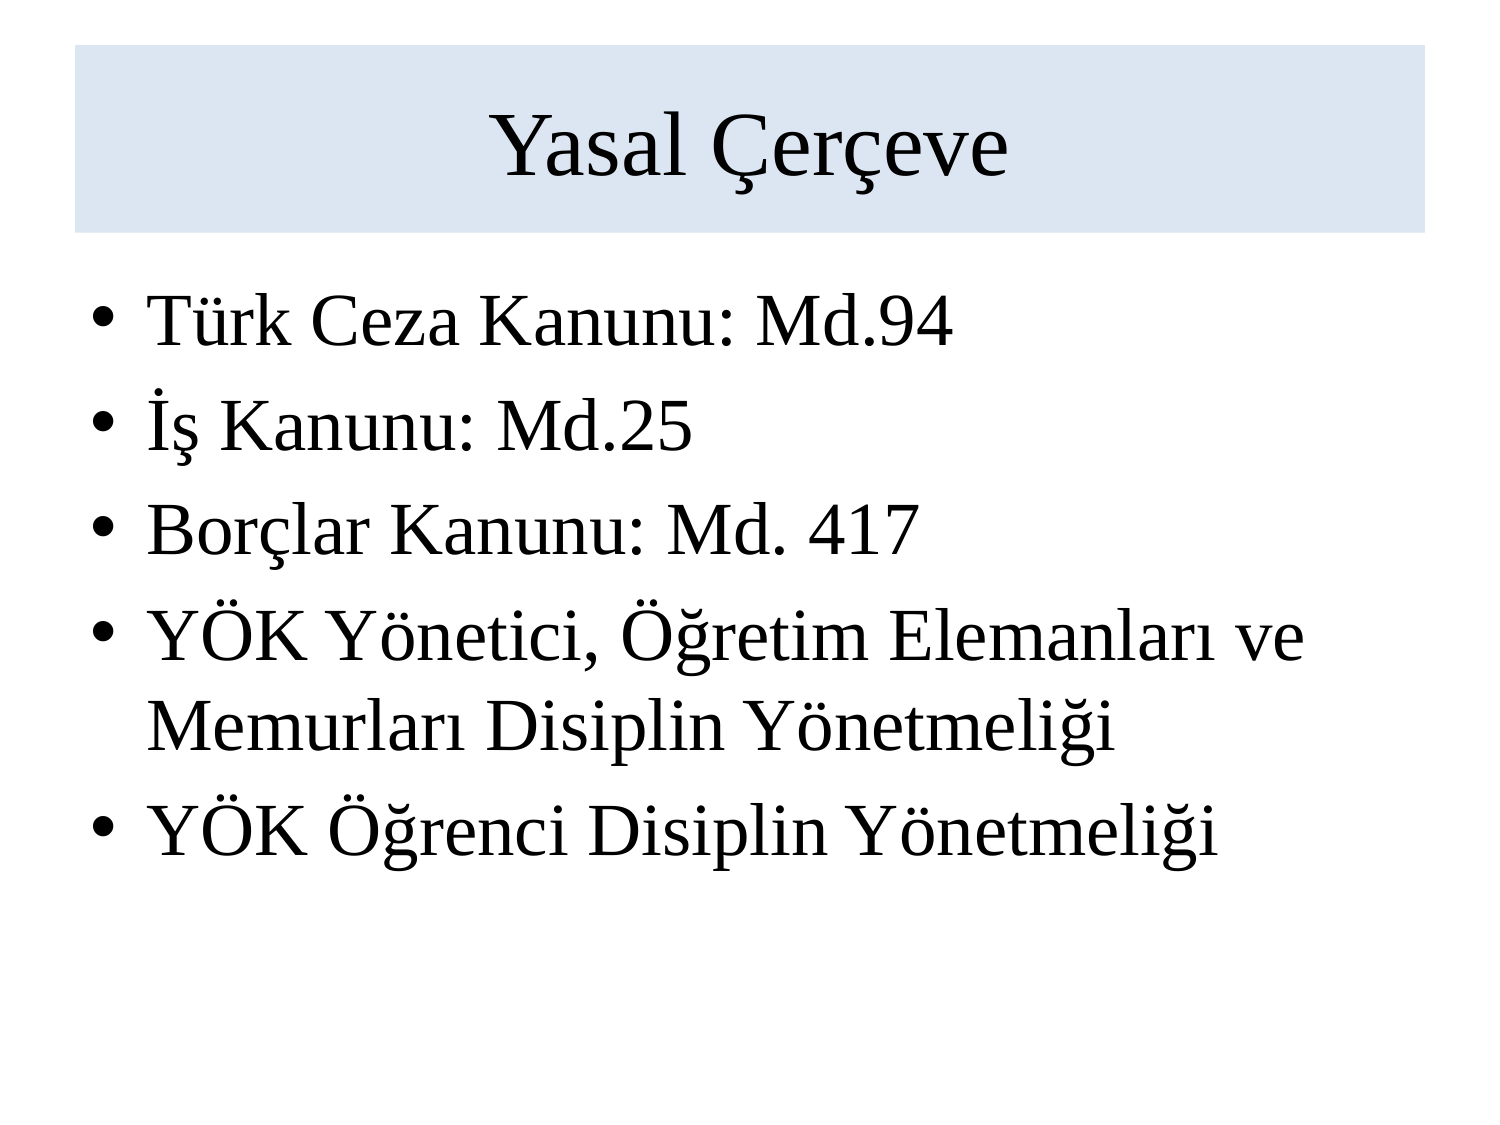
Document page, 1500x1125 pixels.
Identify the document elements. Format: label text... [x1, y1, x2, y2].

title Yasal Çerçeve [74, 44, 1426, 233]
list Türk Ceza Kanunu: Md.94 İş Kanunu: Md.25 Borçlar Kanunu: Md. 417 YÖK Yönetici, Öğretim Elemanları ve Memurları Disiplin Yönetmeliği YÖK Öğrenci Disiplin Yönetmeliği [74, 262, 1426, 1006]
